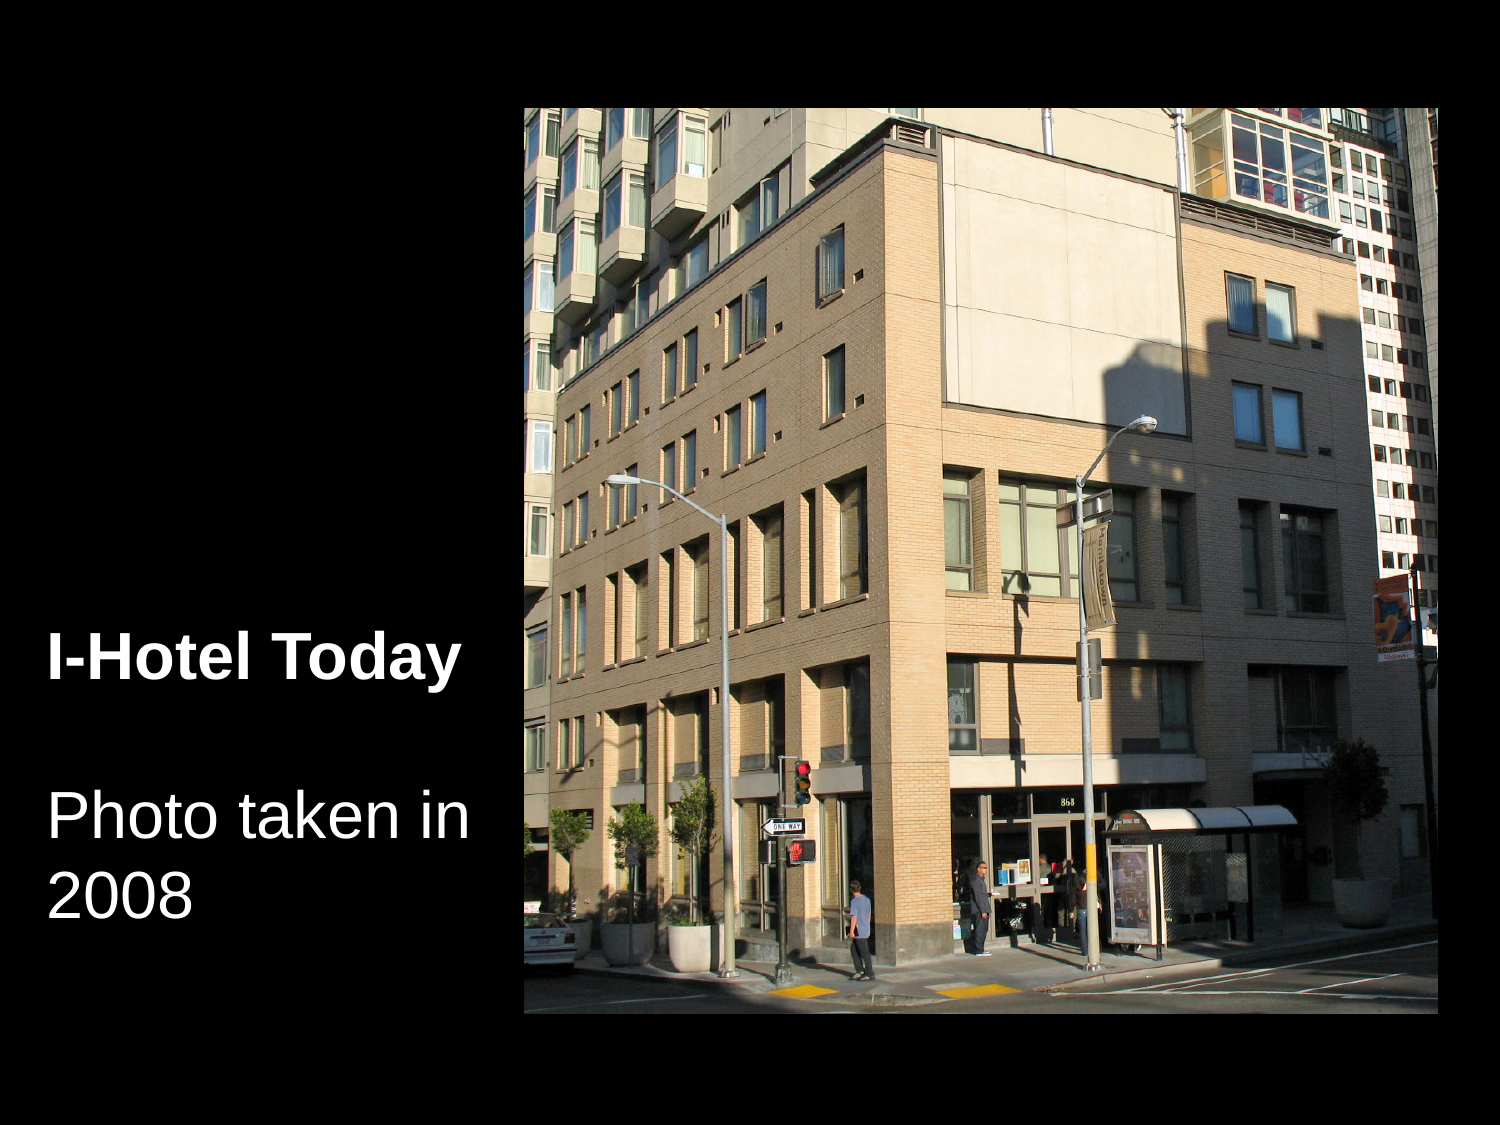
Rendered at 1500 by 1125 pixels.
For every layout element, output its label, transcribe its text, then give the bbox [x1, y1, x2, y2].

text_box I-Hotel Today Photo taken in 2008 [31, 605, 490, 1010]
picture [523, 107, 1438, 1015]
